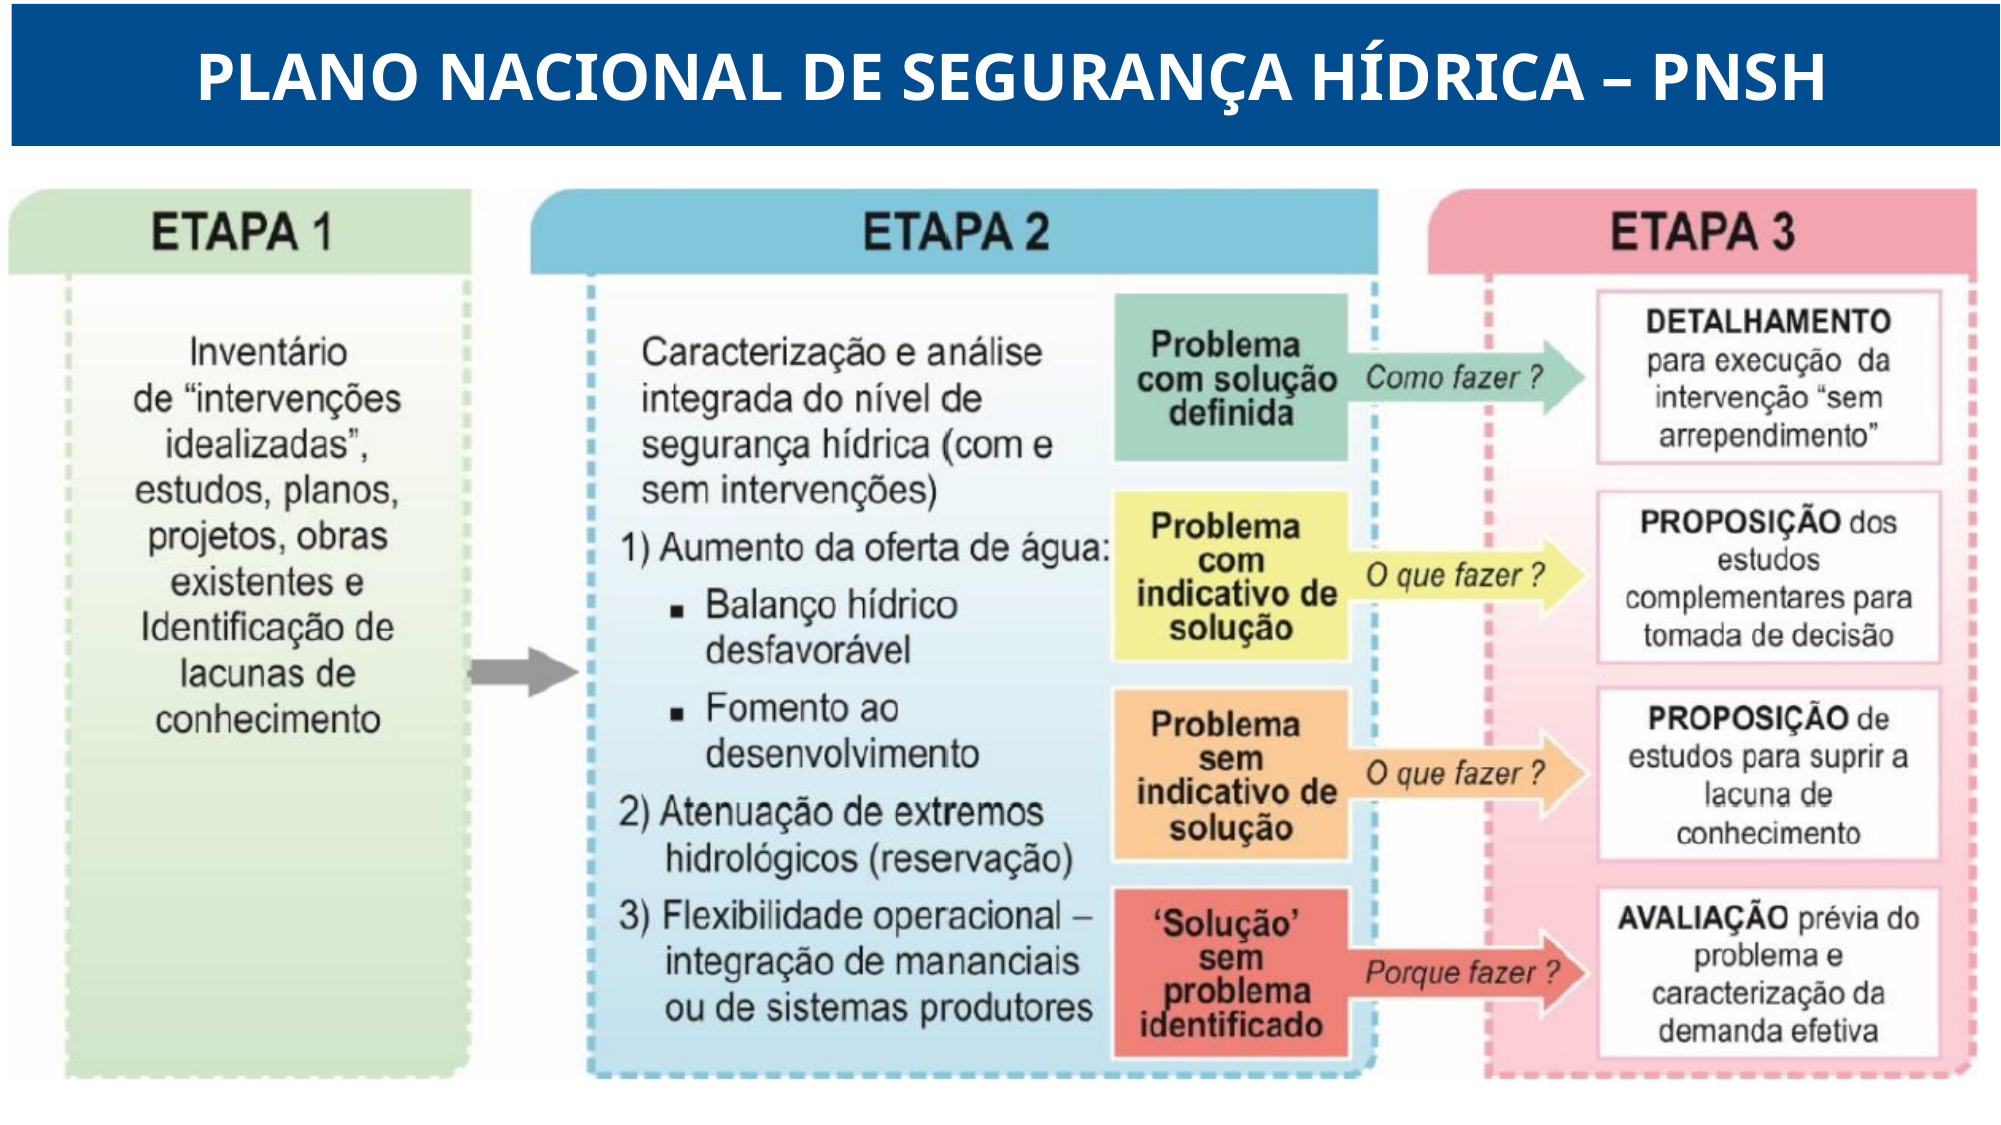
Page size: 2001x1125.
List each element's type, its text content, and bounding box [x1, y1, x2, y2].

title PLANO NACIONAL DE SEGURANÇA HÍDRICA – PNSH [11, 3, 2000, 147]
picture [2, 165, 2000, 1099]
